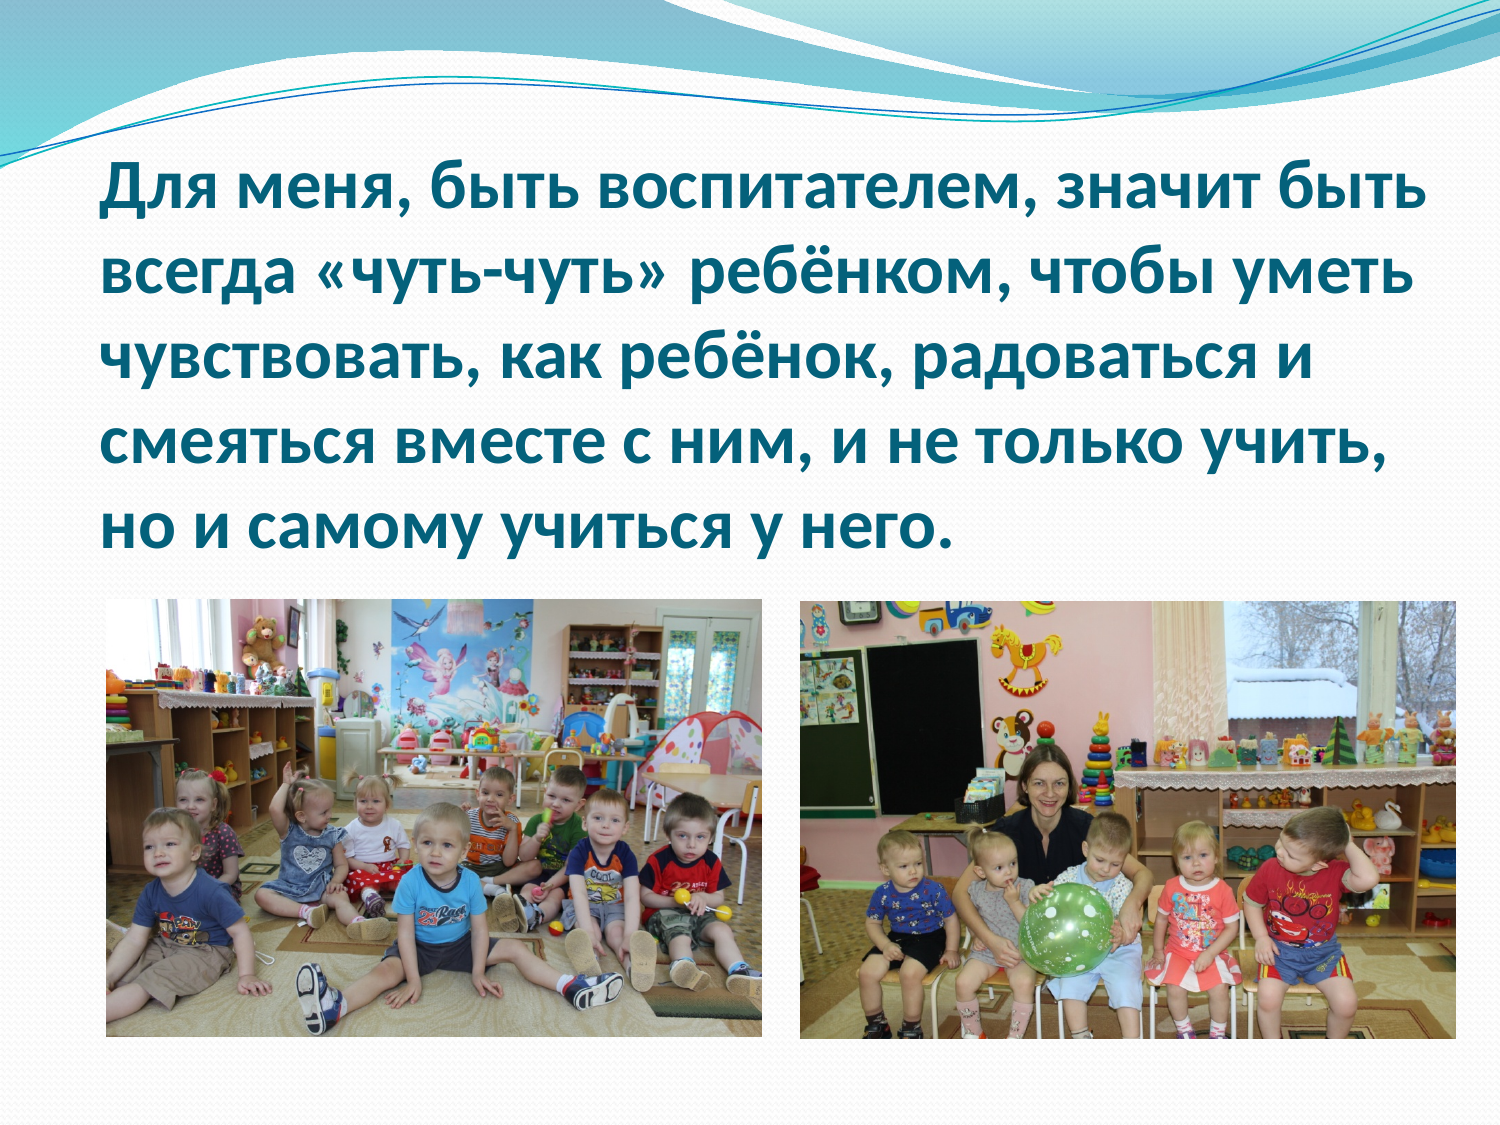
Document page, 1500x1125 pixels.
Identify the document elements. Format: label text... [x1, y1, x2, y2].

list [105, 599, 762, 1038]
title Для меня, быть воспитателем, значит быть всегда «чуть-чуть» ребёнком, чтобы уметь чувствовать, как ребёнок, радоваться и смеяться вместе с ним, и не только учить, но и самому учиться у него. [99, 146, 1450, 563]
picture [799, 601, 1456, 1039]
